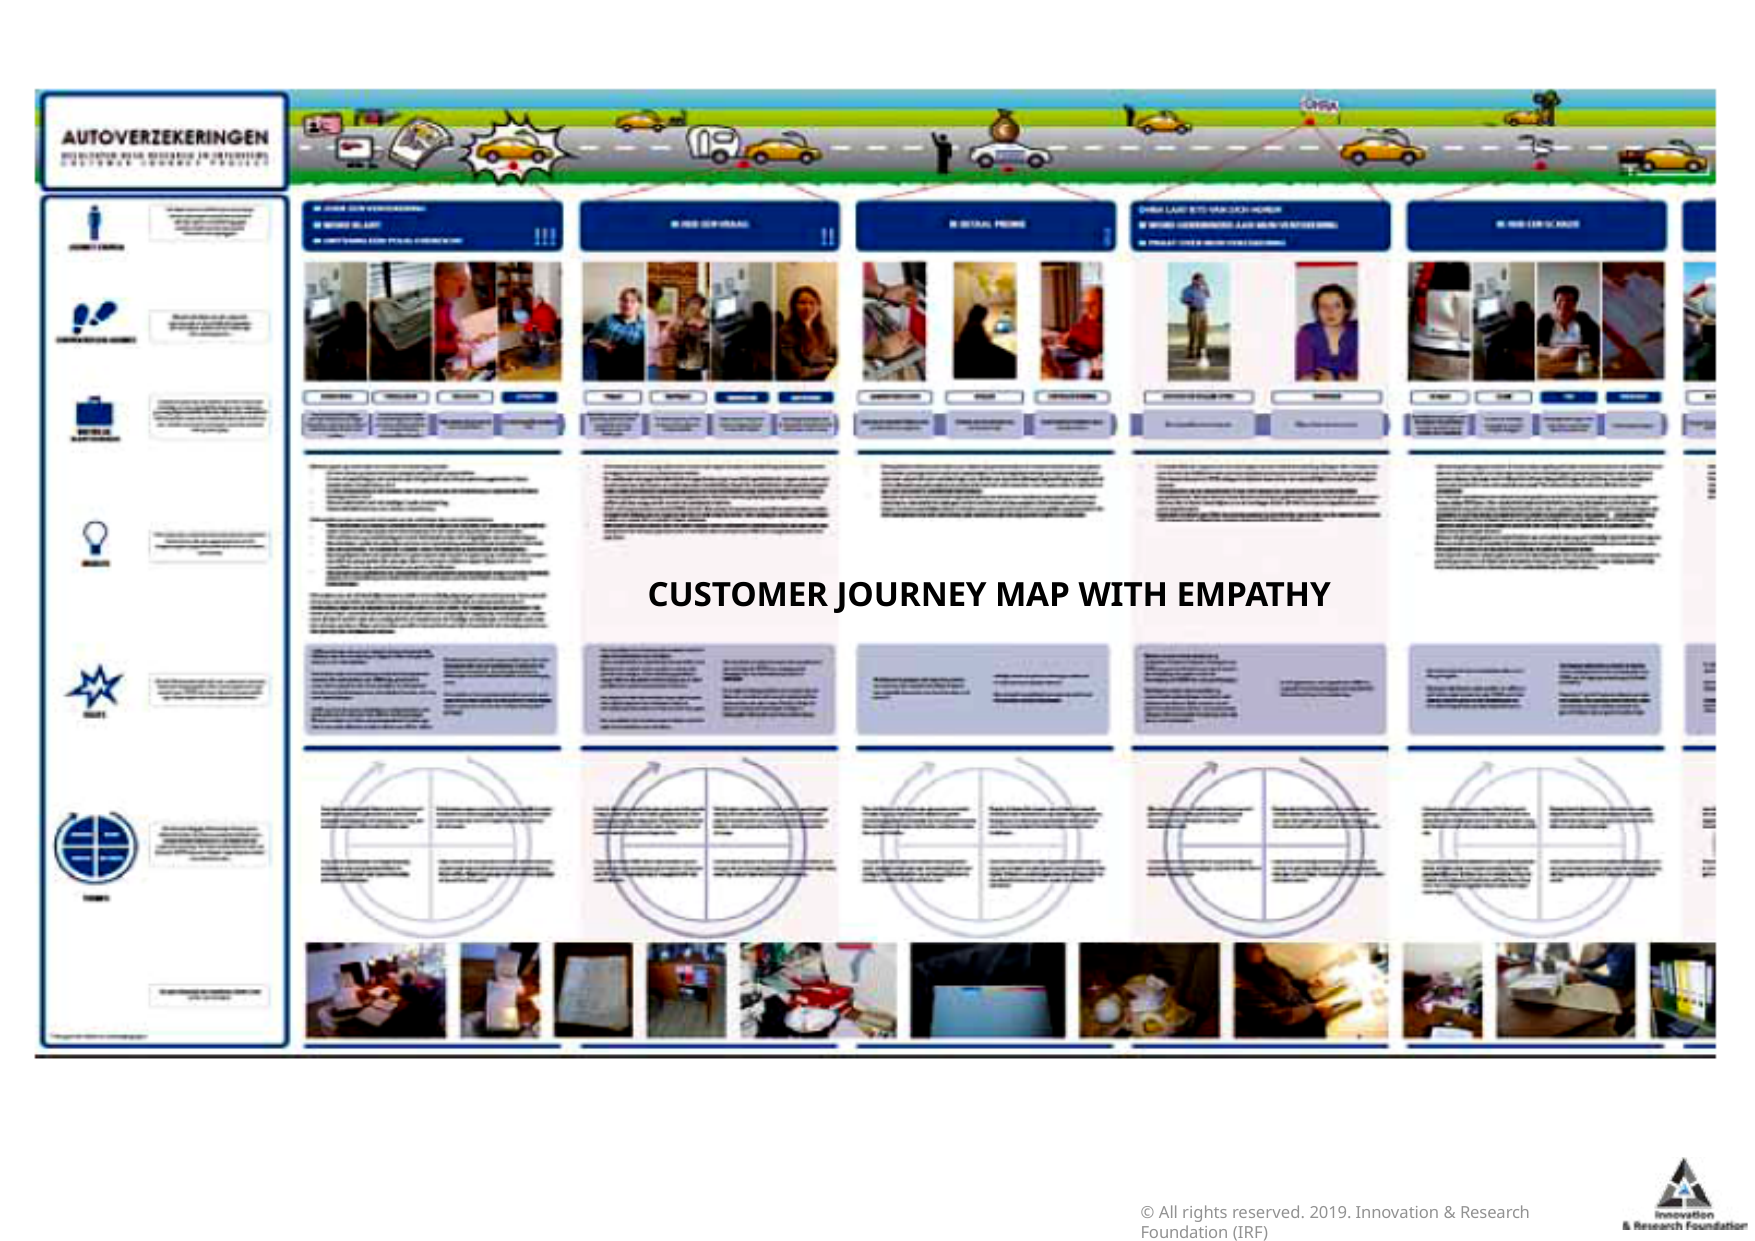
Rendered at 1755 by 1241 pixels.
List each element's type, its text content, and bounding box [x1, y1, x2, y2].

picture [31, 83, 1723, 1059]
footer © All rights reserved. 2019. Innovation & Research Foundation (IRF) [1138, 1200, 1615, 1241]
picture [1622, 1157, 1748, 1230]
